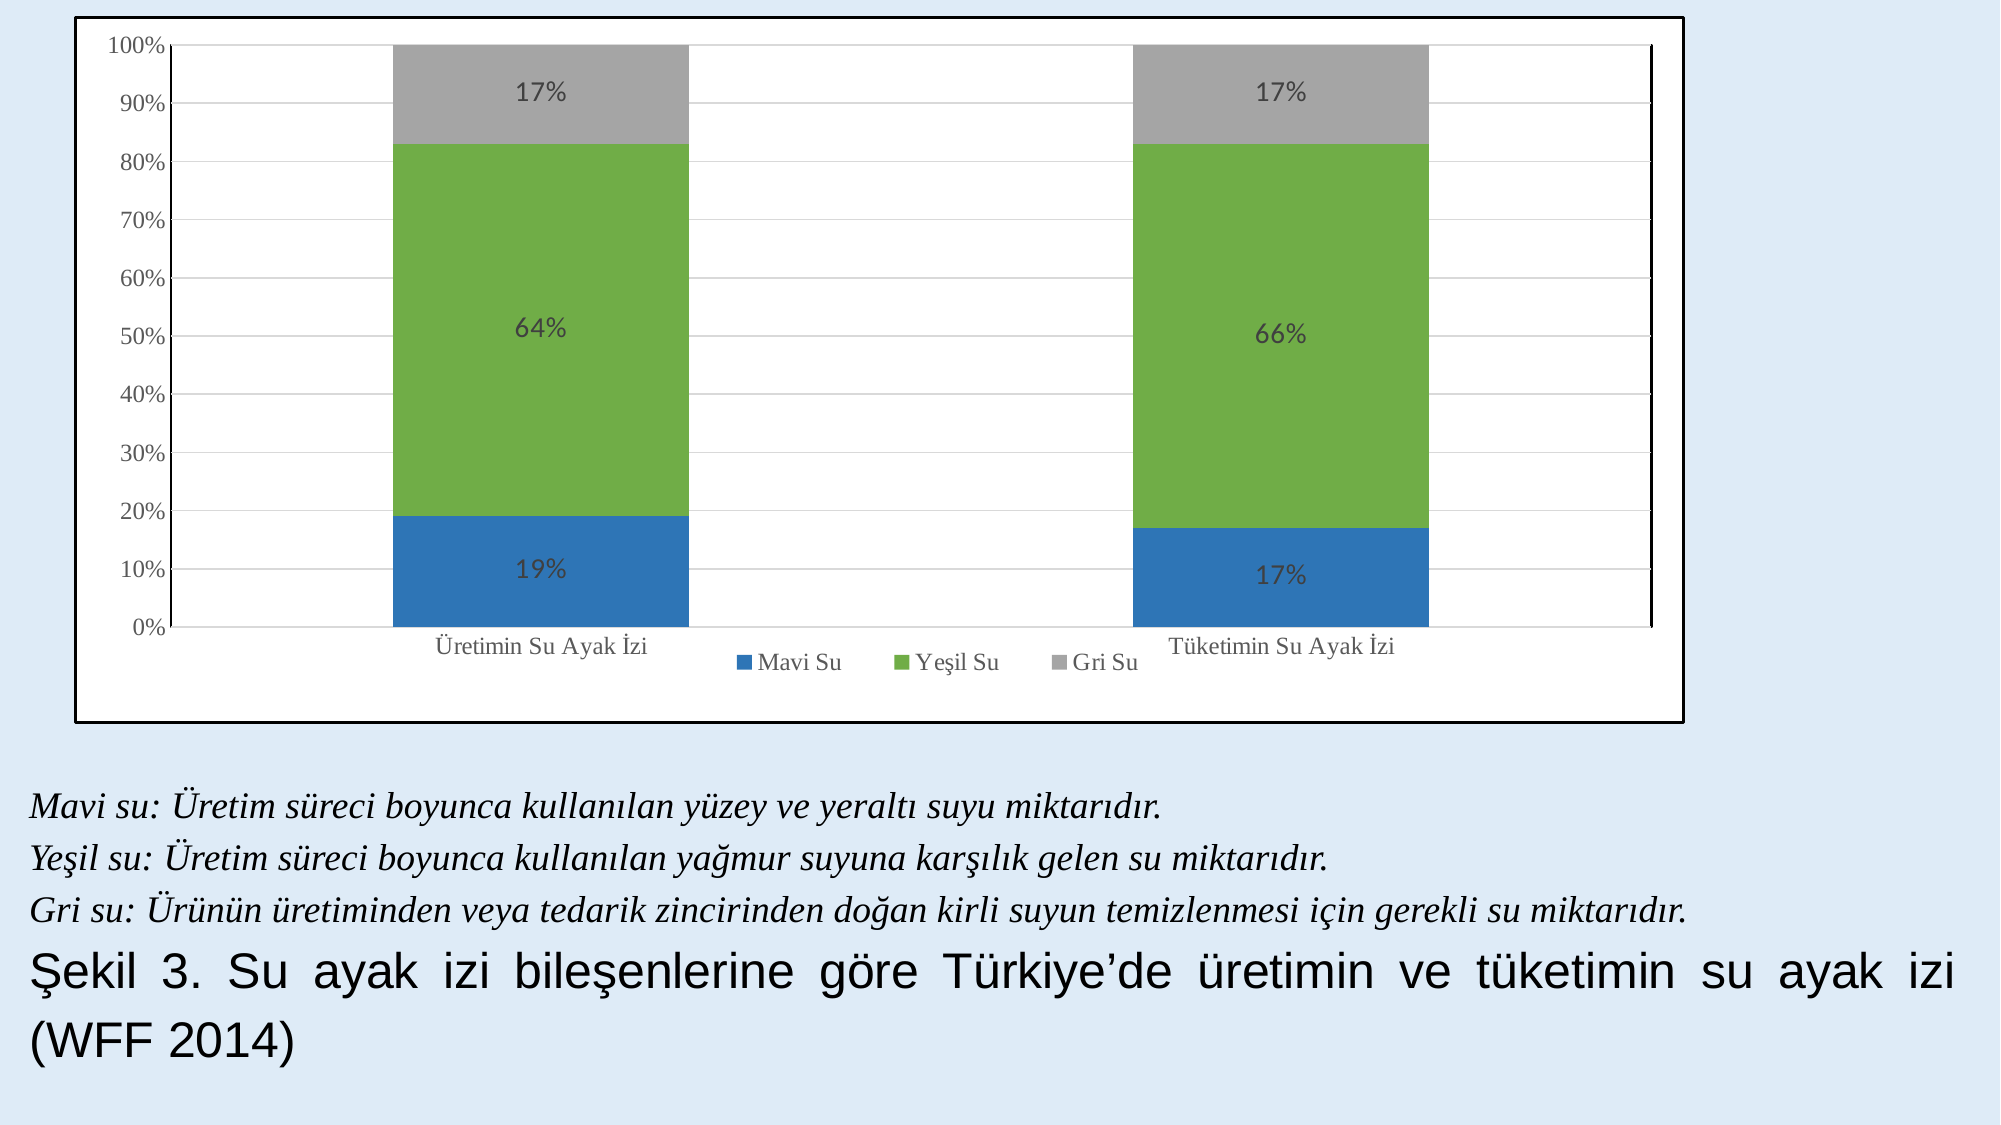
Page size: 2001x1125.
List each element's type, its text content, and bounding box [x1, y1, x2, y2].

chart [73, 16, 1685, 725]
text_box Mavi su: Üretim süreci boyunca kullanılan yüzey ve yeraltı suyu miktarıdır. Yeşil su: Üretim süreci boyunca kullanılan yağmur suyuna karşılık gelen su miktarıdır. Gri su: Ürünün üretiminden veya tedarik zincirinden doğan kirli suyun temizlenmesi için gerekli su miktarıdır. Şekil 3. Su ayak izi bileşenlerine göre Türkiye’de üretimin ve tüketimin su ayak izi (WFF 2014) [14, 767, 1971, 1076]
